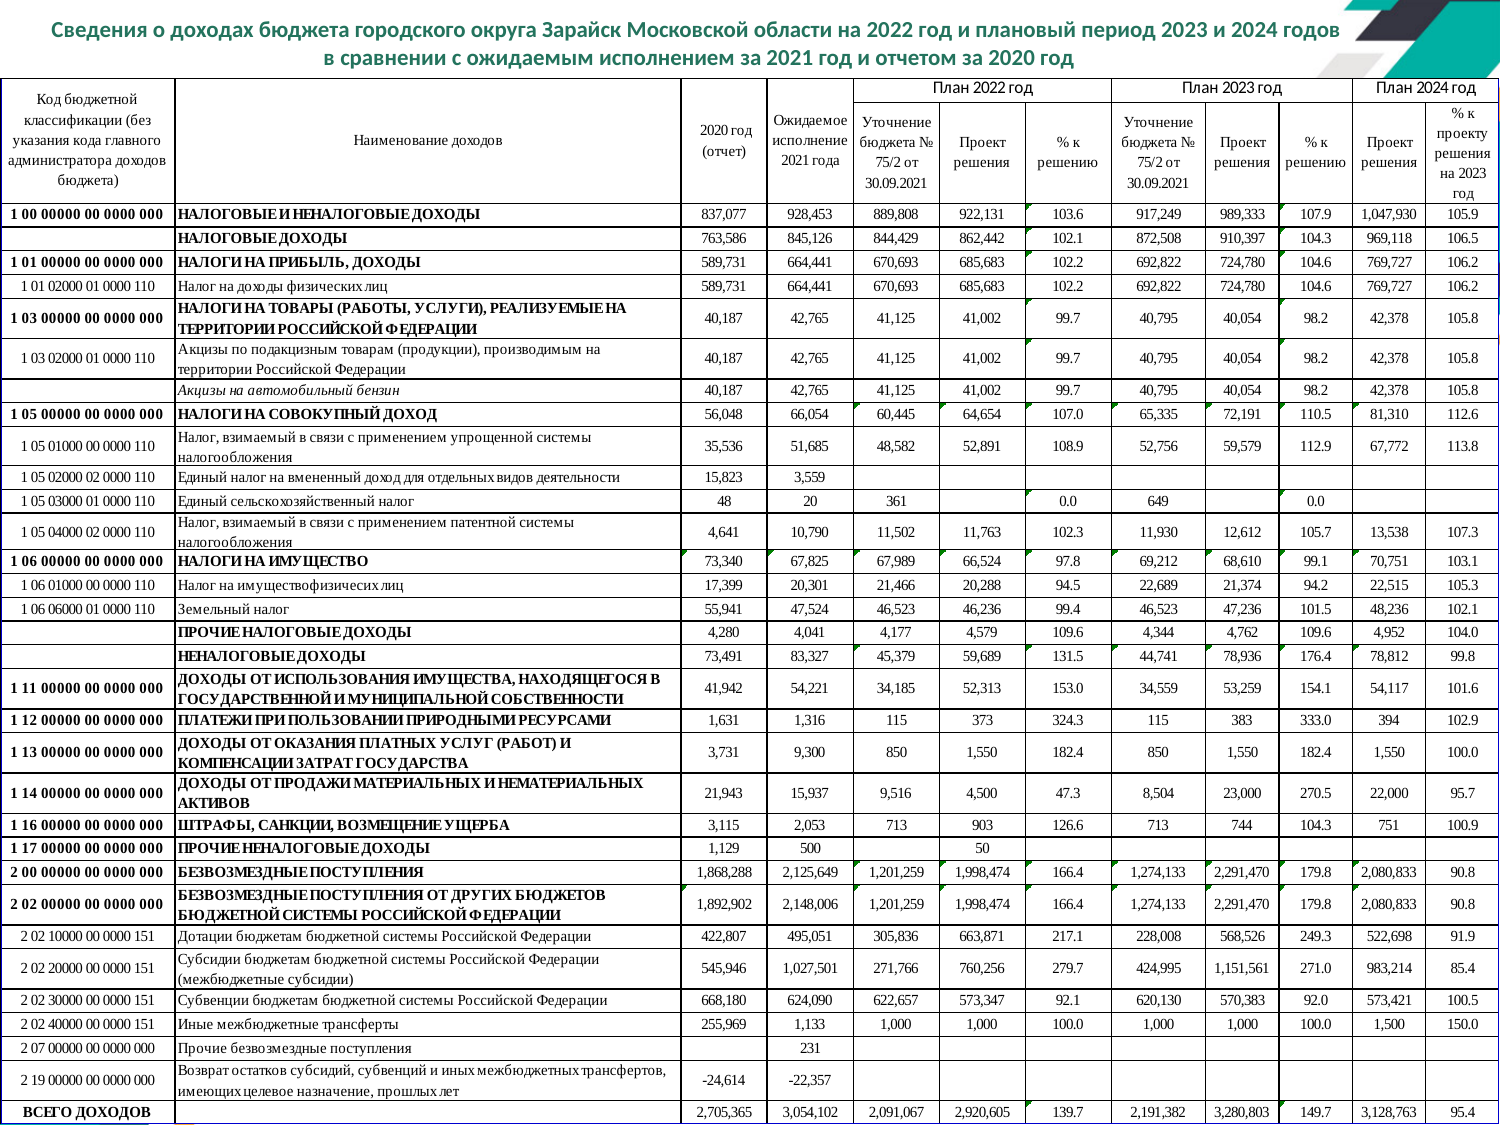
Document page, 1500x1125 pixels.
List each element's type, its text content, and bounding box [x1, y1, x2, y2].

title Сведения о доходах бюджета городского округа Зарайск Московской области на 2022 год и плановый период 2023 и 2024 годов в сравнении с ожидаемым исполнением за 2021 год и отчетом за 2020 год [0, 19, 1424, 66]
picture [0, 0, 1500, 1125]
